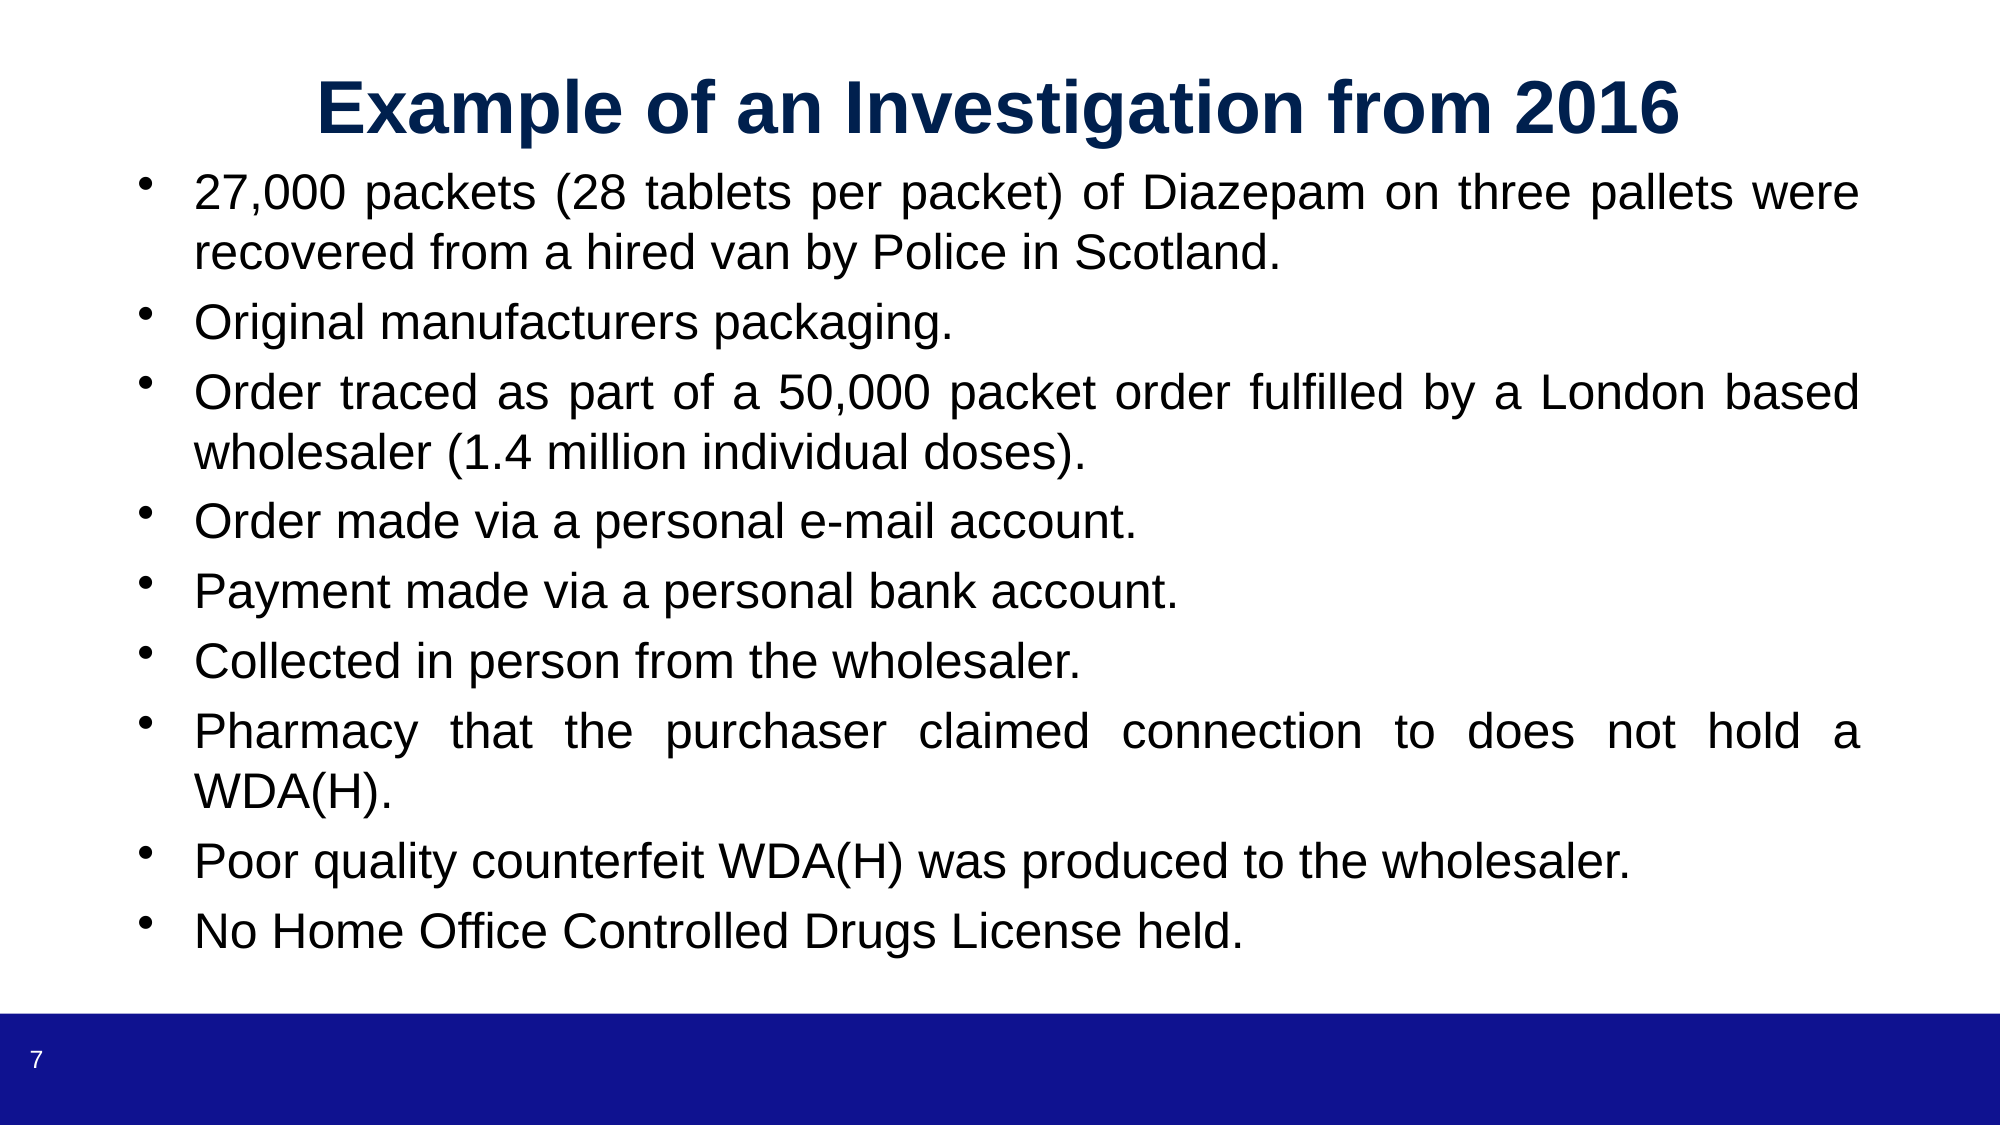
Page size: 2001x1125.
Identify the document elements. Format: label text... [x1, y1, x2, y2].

list 27,000 packets (28 tablets per packet) of Diazepam on three pallets were recovered from a hired van by Police in Scotland. Original manufacturers packaging. Order traced as part of a 50,000 packet order fulfilled by a London based wholesaler (1.4 million individual doses). Order made via a personal e-mail account. Payment made via a personal bank account. Collected in person from the wholesaler. Pharmacy that the purchaser claimed connection to does not hold a WDA(H). Poor quality counterfeit WDA(H) was produced to the wholesaler. No Home Office Controlled Drugs License held. [137, 159, 1862, 974]
title Example of an Investigation from 2016 [137, 58, 1862, 159]
